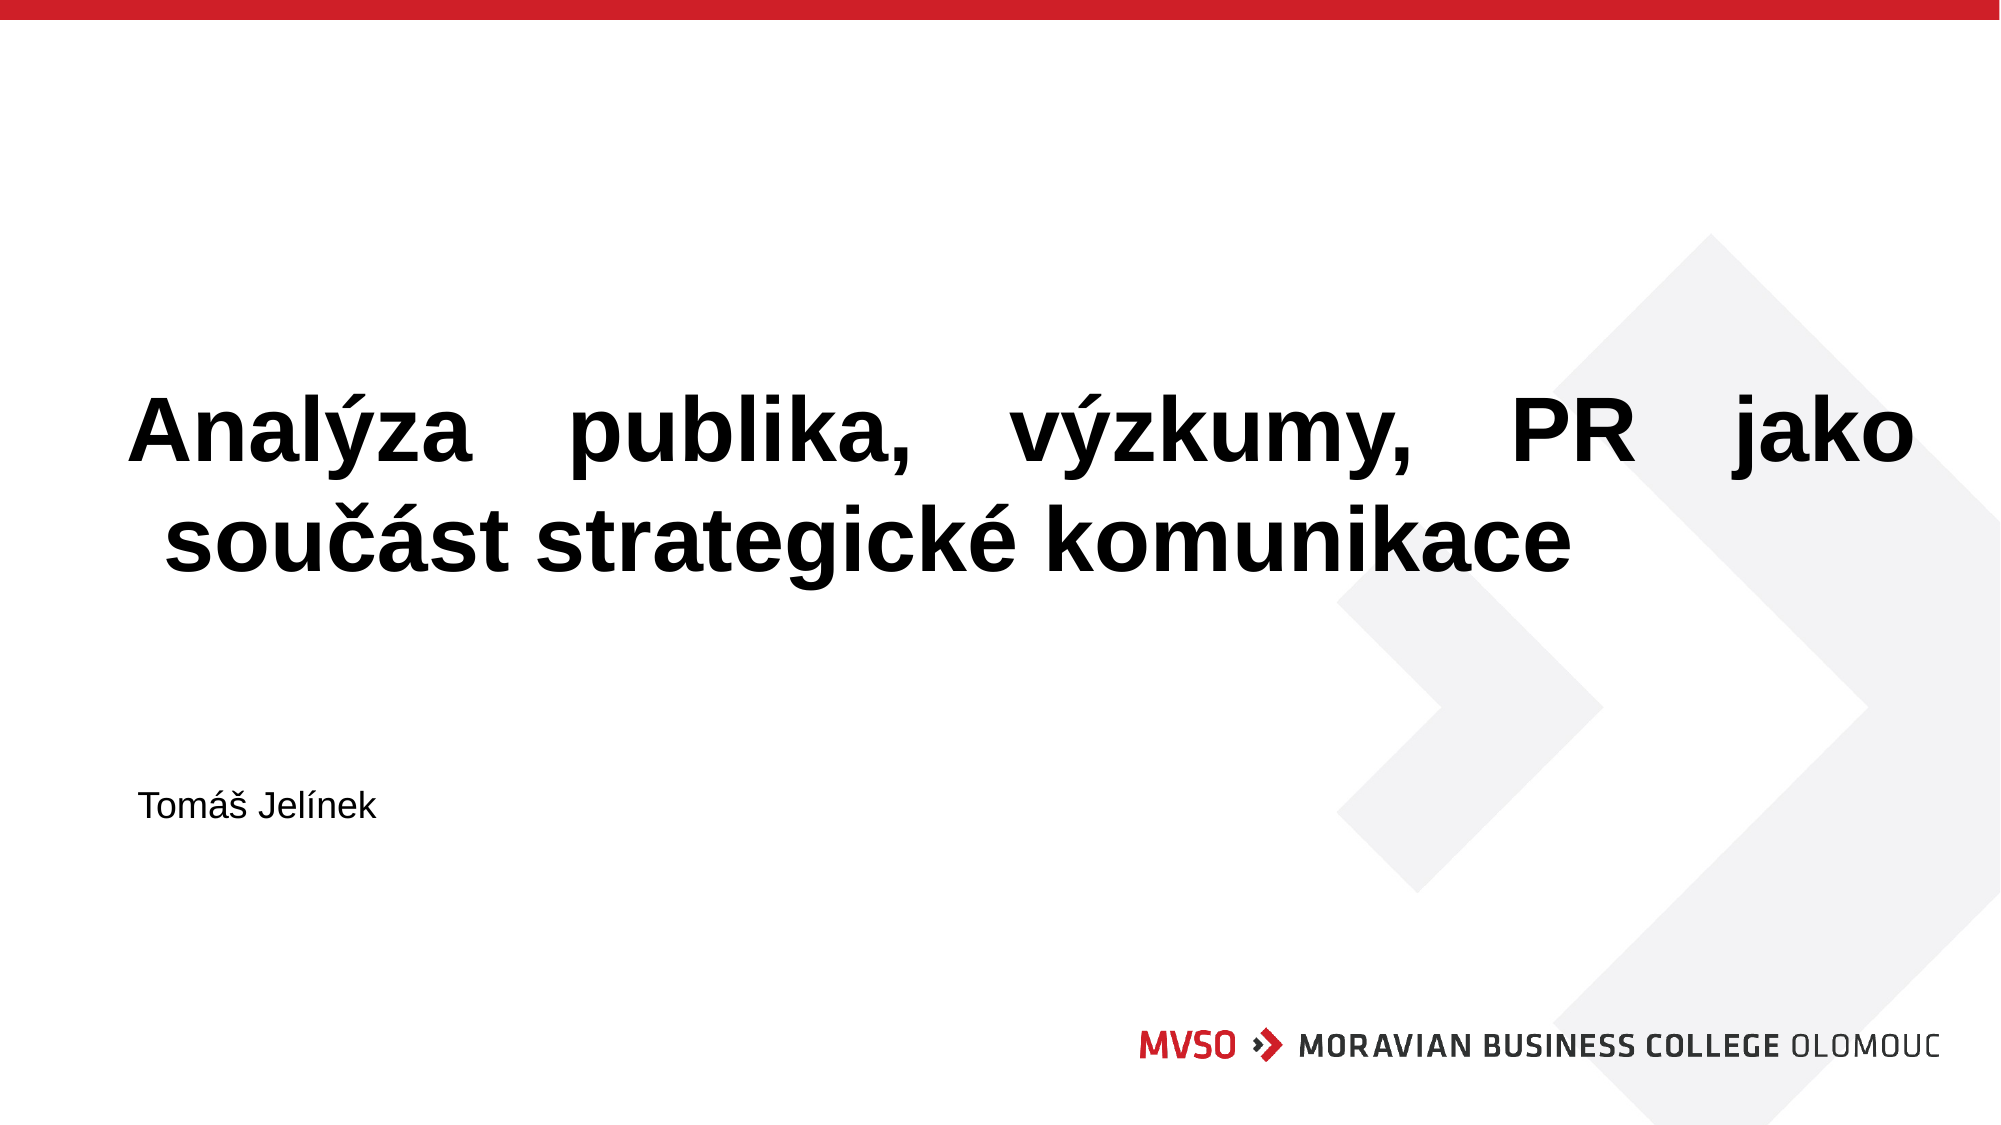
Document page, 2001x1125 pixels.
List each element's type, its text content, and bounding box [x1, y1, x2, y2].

subtitle Tomáš Jelínek [137, 781, 1863, 916]
picture [1140, 233, 2001, 1125]
title Analýza publika, výzkumy, PR jako součást strategické komunikace [88, 199, 1920, 591]
